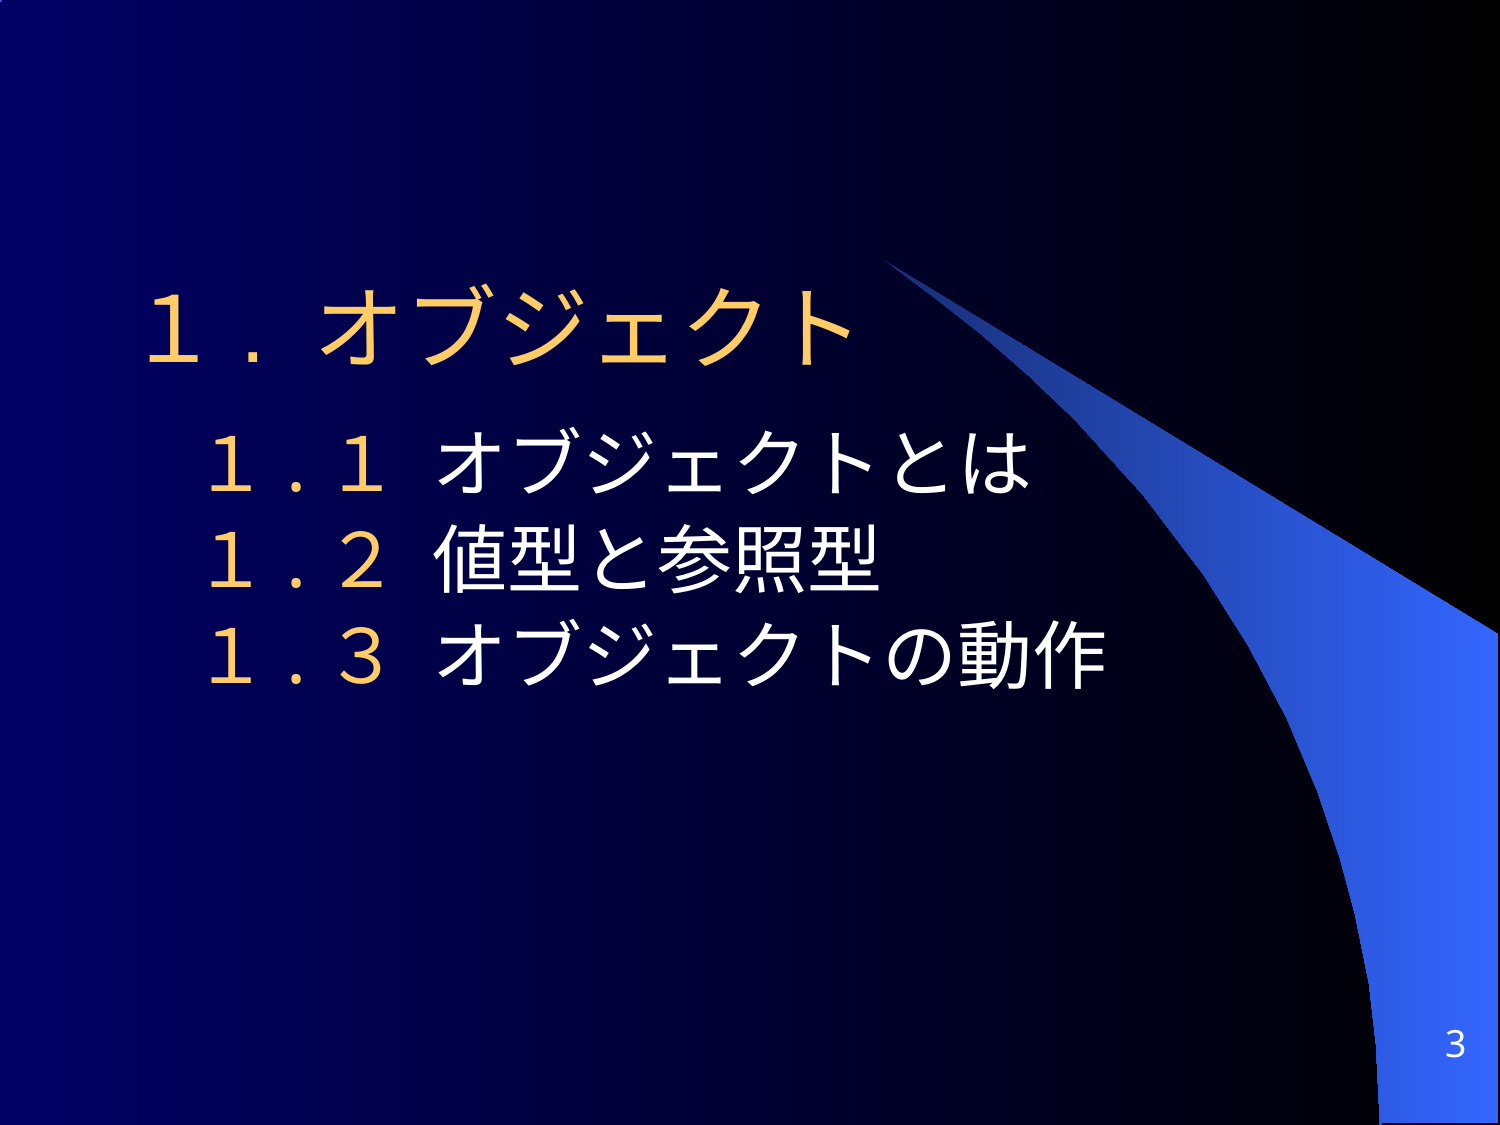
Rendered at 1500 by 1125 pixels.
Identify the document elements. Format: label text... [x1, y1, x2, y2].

list １.１ オブジェクトとは １.２ 値型と参照型 １.３ オブジェクトの動作 [111, 419, 1388, 847]
text_box 3 [1328, 1008, 1482, 1071]
title １. オブジェクト [111, 231, 1438, 420]
